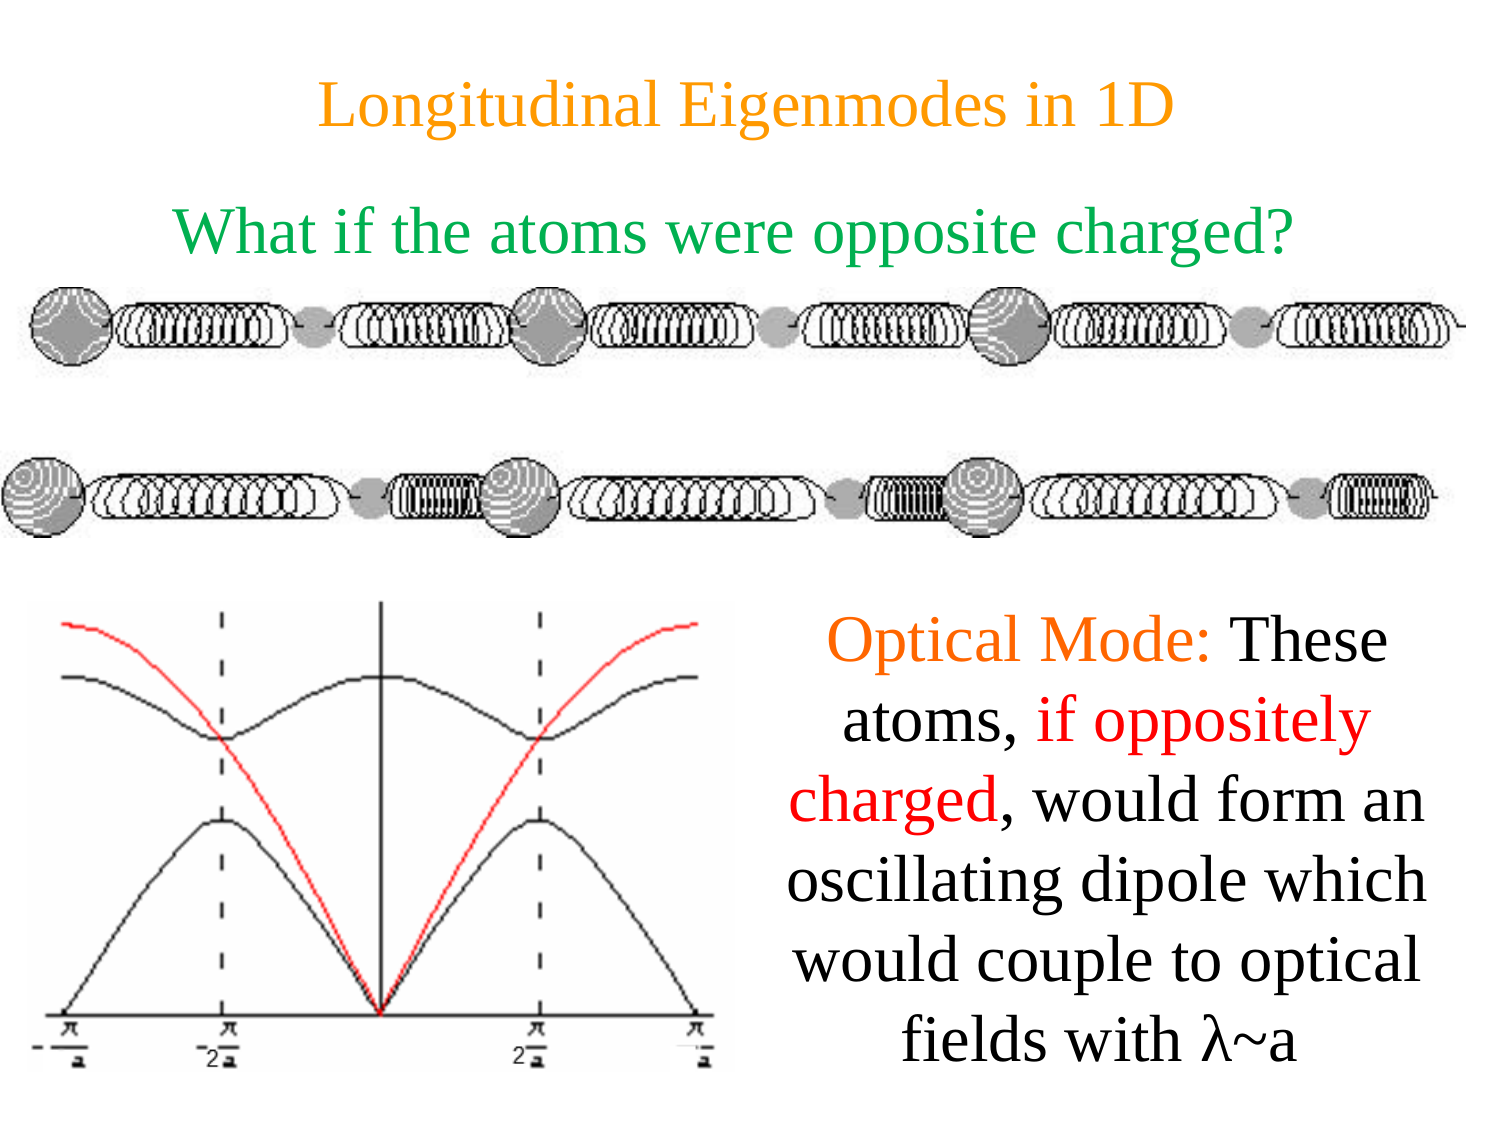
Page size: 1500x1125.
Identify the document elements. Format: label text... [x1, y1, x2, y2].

picture [0, 286, 1466, 538]
picture [26, 574, 736, 1101]
title Longitudinal Eigenmodes in 1D [44, 24, 1450, 175]
text_box Optical Mode: These atoms, if oppositely charged, would form an oscillating dipole which would couple to optical fields with λ~a [749, 587, 1466, 1082]
text_box What if the atoms were opposite charged? [78, 179, 1392, 274]
